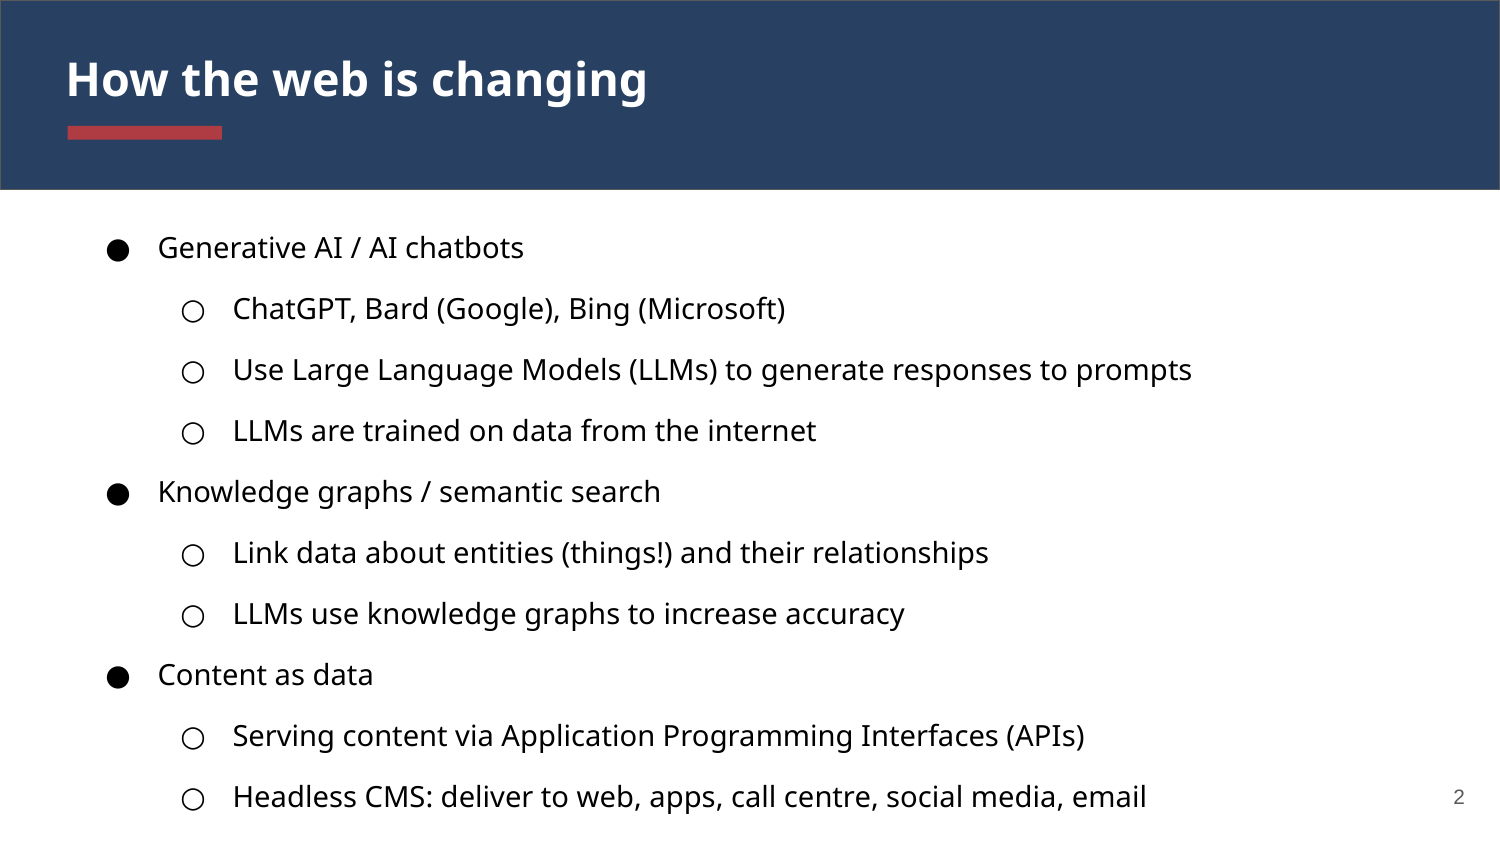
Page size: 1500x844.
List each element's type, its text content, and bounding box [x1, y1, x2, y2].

list Generative AI / AI chatbots ChatGPT, Bard (Google), Bing (Microsoft) Use Large Language Models (LLMs) to generate responses to prompts LLMs are trained on data from the internet Knowledge graphs / semantic search Link data about entities (things!) and their relationships LLMs use knowledge graphs to increase accuracy Content as data Serving content via Application Programming Interfaces (APIs) Headless CMS: deliver to web, apps, call centre, social media, email [67, 209, 1390, 830]
text_box [0, 0, 1500, 190]
title How the web is changing [50, 31, 1444, 126]
slide_number 2 [1390, 764, 1480, 830]
text_box [67, 125, 222, 140]
